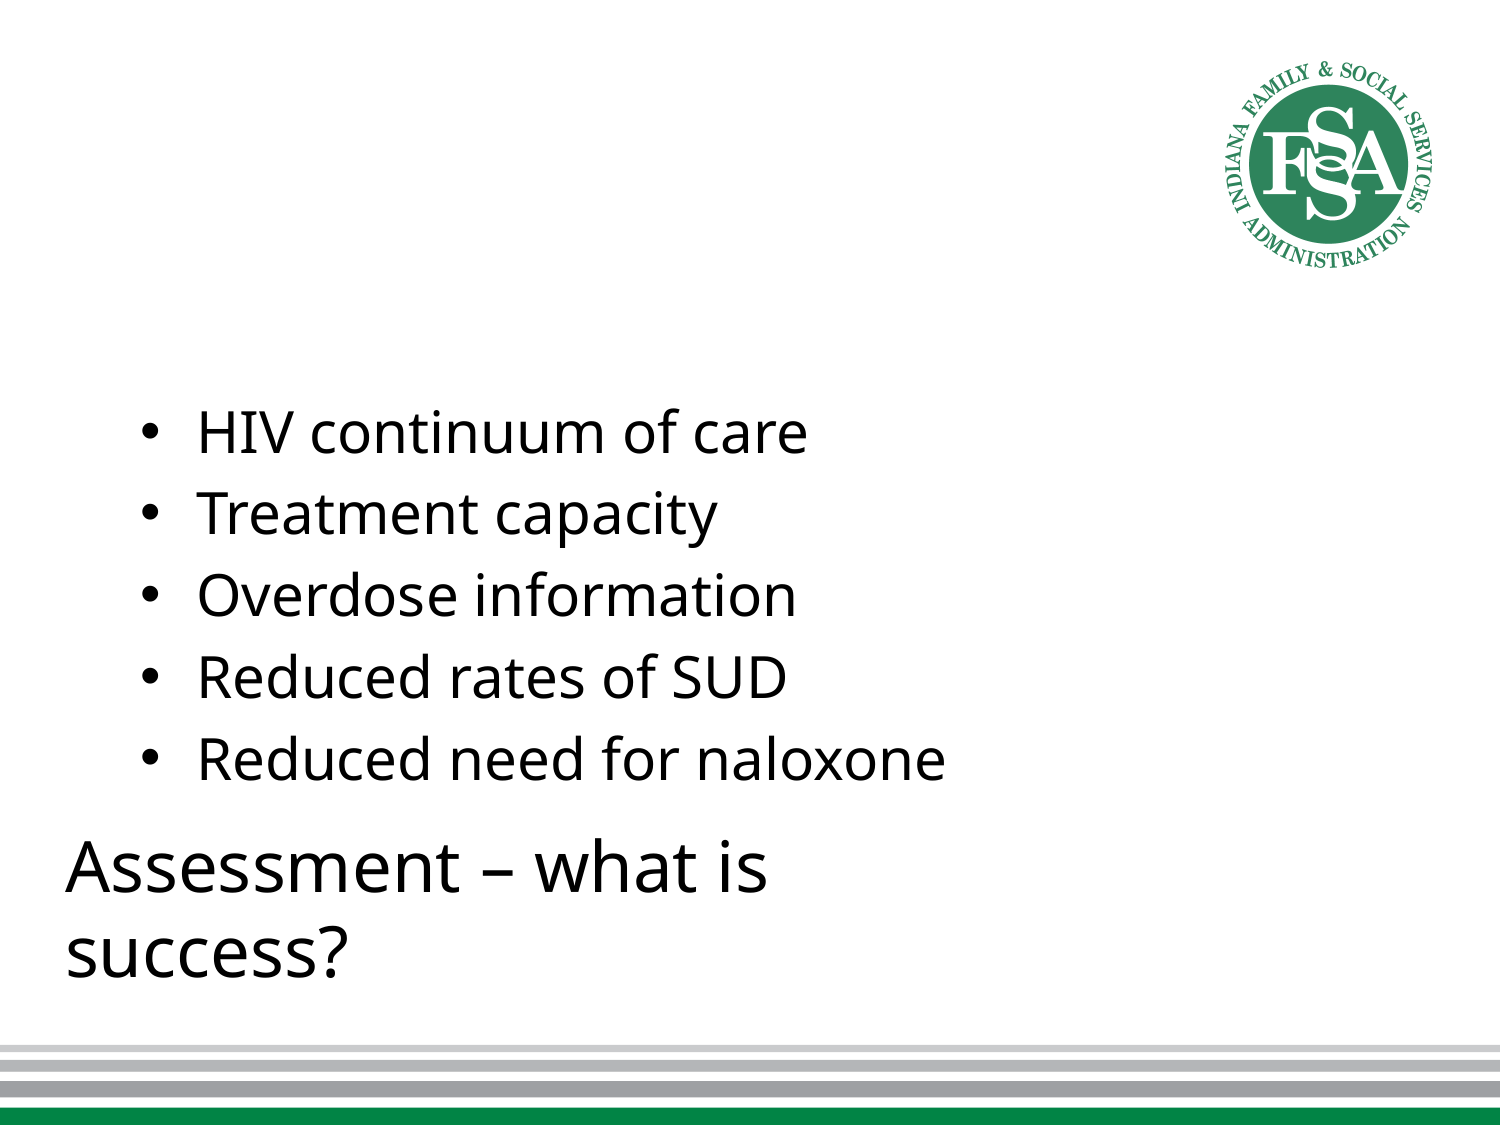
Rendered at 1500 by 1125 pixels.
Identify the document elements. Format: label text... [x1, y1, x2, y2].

list HIV continuum of care Treatment capacity Overdose information Reduced rates of SUD Reduced need for naloxone [125, 387, 1400, 843]
picture [0, 0, 1500, 1125]
title Assessment – what is success? [50, 812, 1075, 1000]
